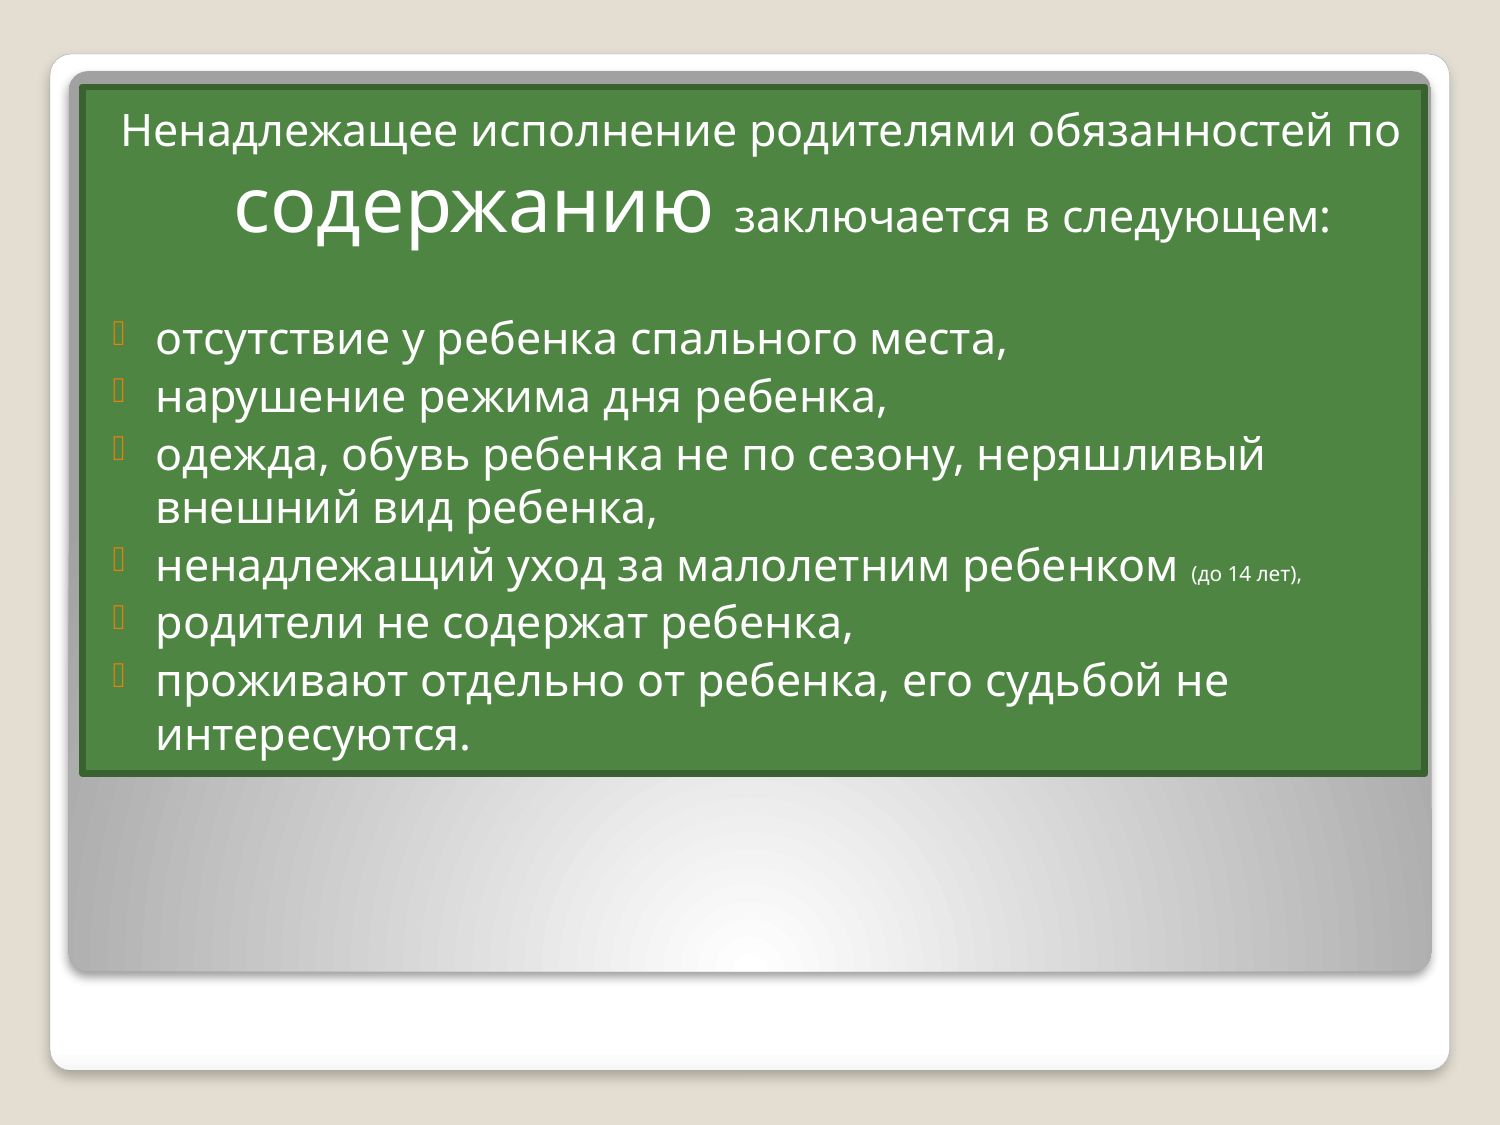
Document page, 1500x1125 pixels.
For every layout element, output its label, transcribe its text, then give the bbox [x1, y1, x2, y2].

list Ненадлежащее исполнение родителями обязанностей по содержанию заключается в следующем: отсутствие у ребенка спального места, нарушение режима дня ребенка, одежда, обувь ребенка не по сезону, неряшливый внешний вид ребенка, ненадлежащий уход за малолетним ребенком (до 14 лет), родители не содержат ребенка, проживают отдельно от ребенка, его судьбой не интересуются. [79, 84, 1428, 777]
